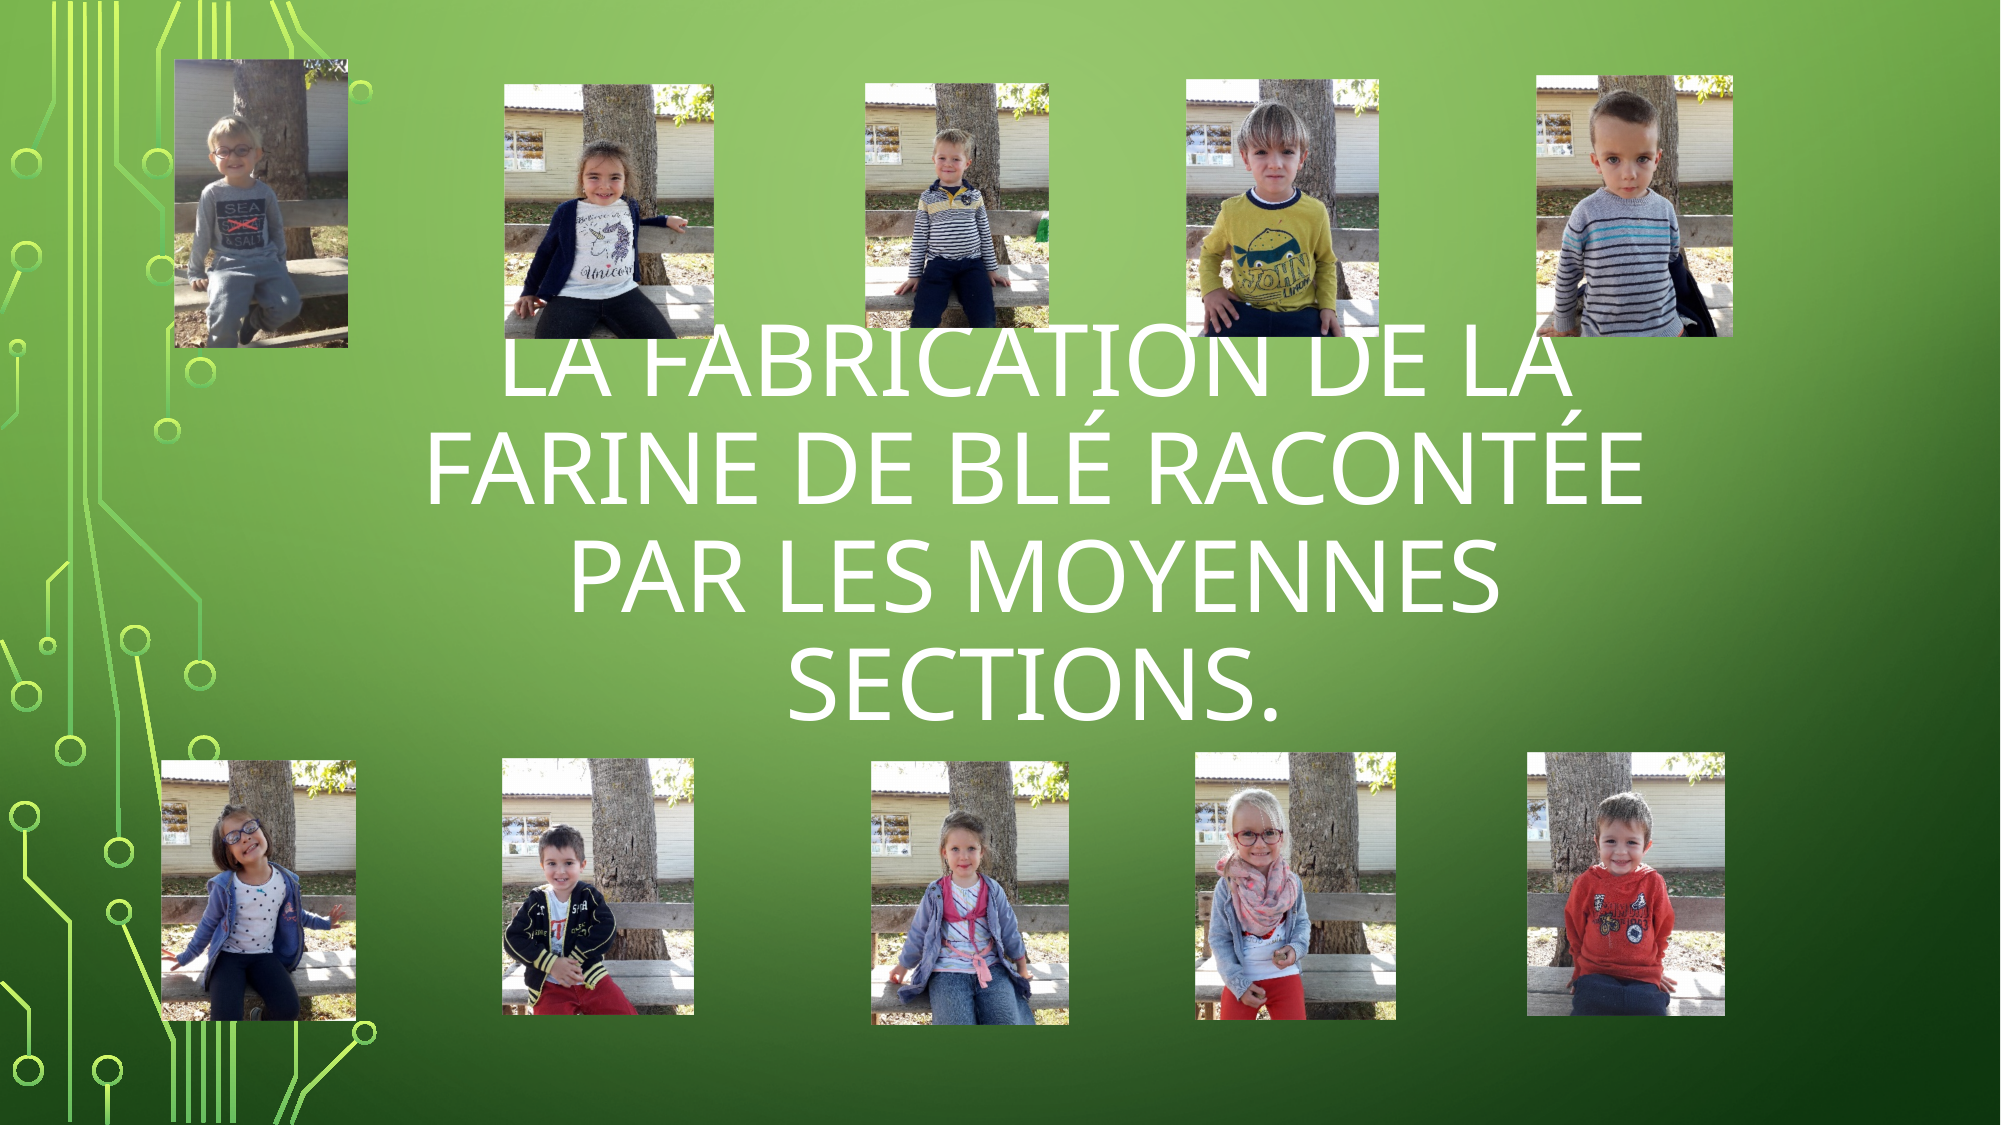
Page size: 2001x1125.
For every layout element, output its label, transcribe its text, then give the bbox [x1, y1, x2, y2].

picture [838, 762, 1102, 1025]
picture [128, 761, 389, 1021]
title La fabrication de la farine de blé racontée par les moyennes sections. [314, 358, 1757, 750]
picture [1161, 753, 1430, 1020]
picture [469, 759, 726, 1015]
picture [116, 60, 406, 348]
picture [1153, 80, 1412, 337]
picture [834, 84, 1079, 328]
picture [1494, 753, 1758, 1016]
picture [1503, 76, 1766, 337]
picture [481, 85, 736, 339]
